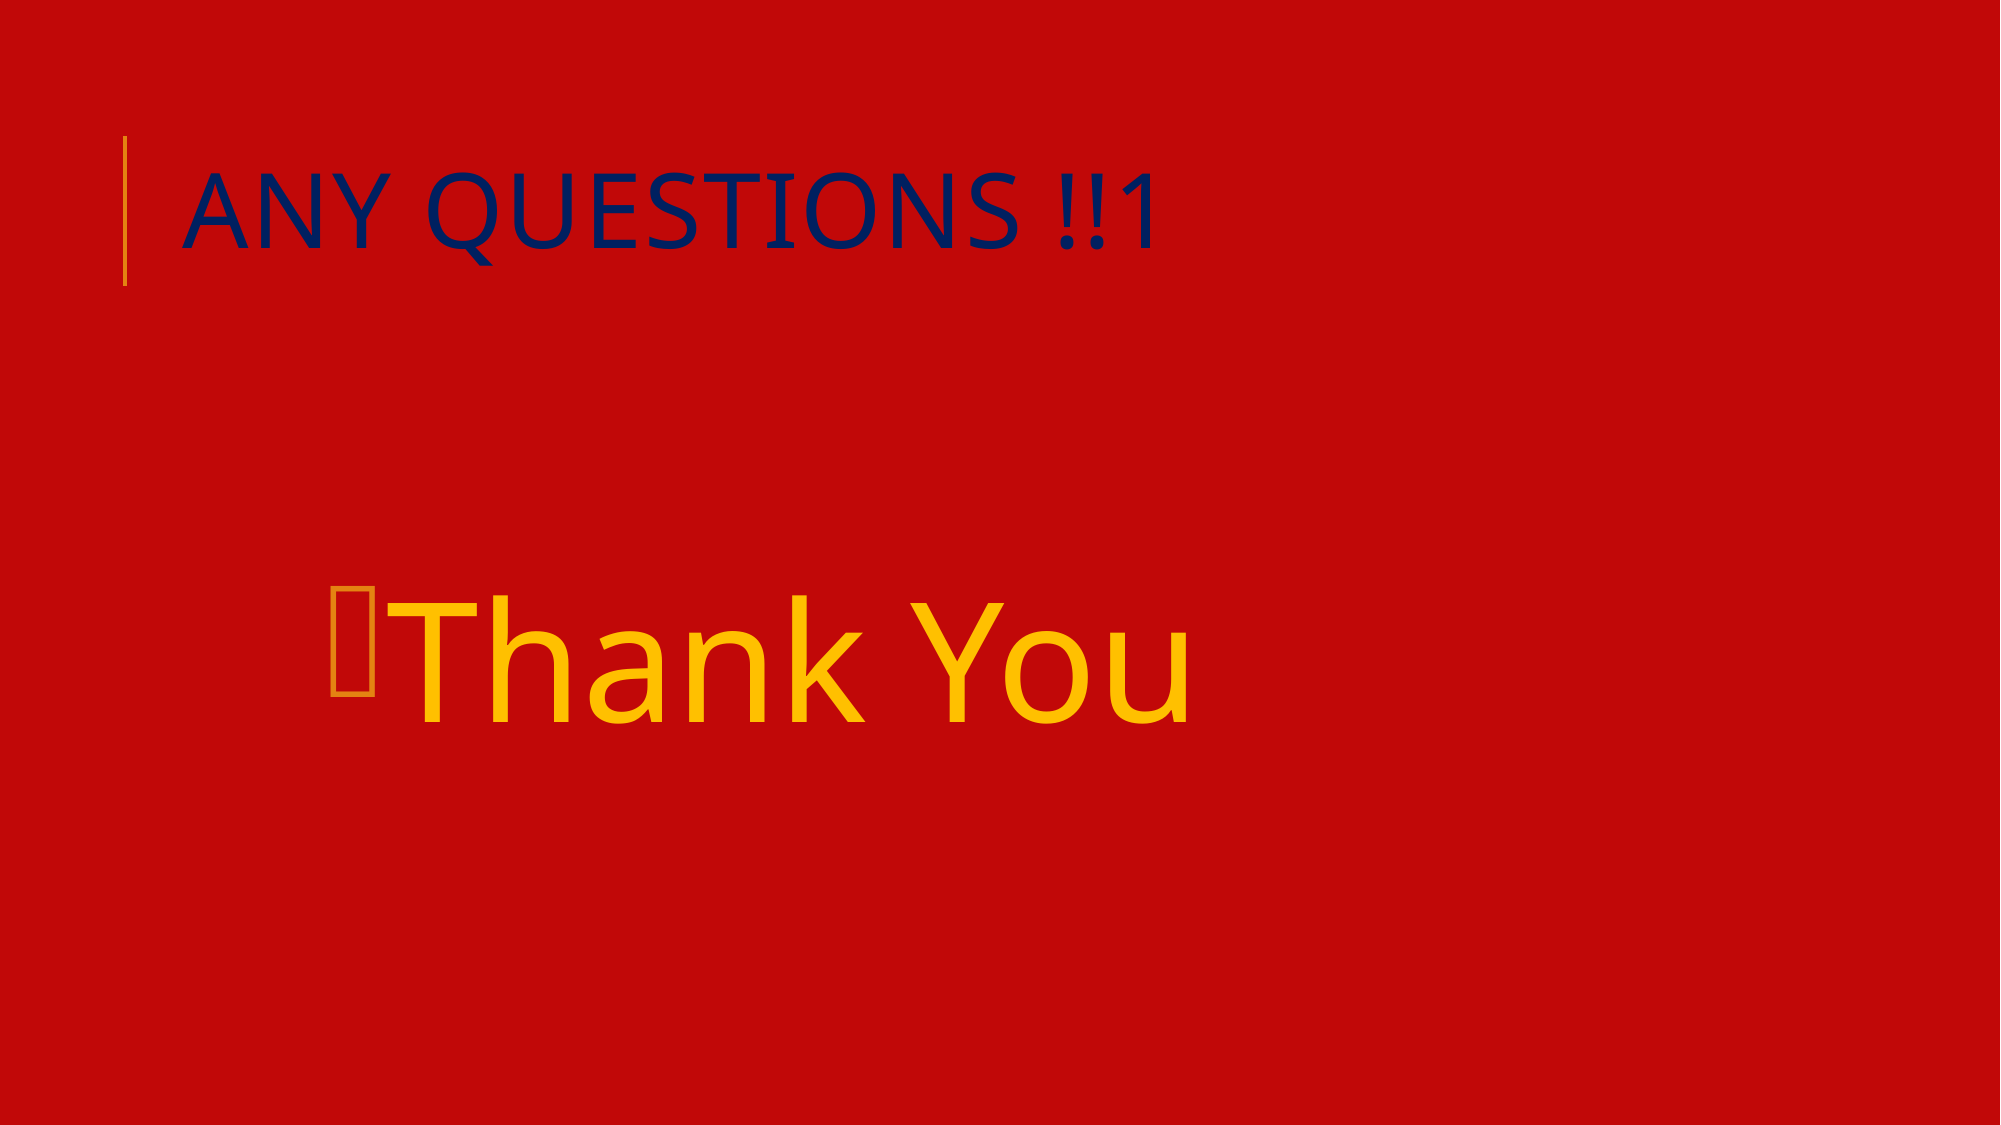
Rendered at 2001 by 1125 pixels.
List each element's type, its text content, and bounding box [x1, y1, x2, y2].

title Any Questions !!1 [168, 96, 1763, 342]
list Thank You [117, 358, 1712, 1019]
